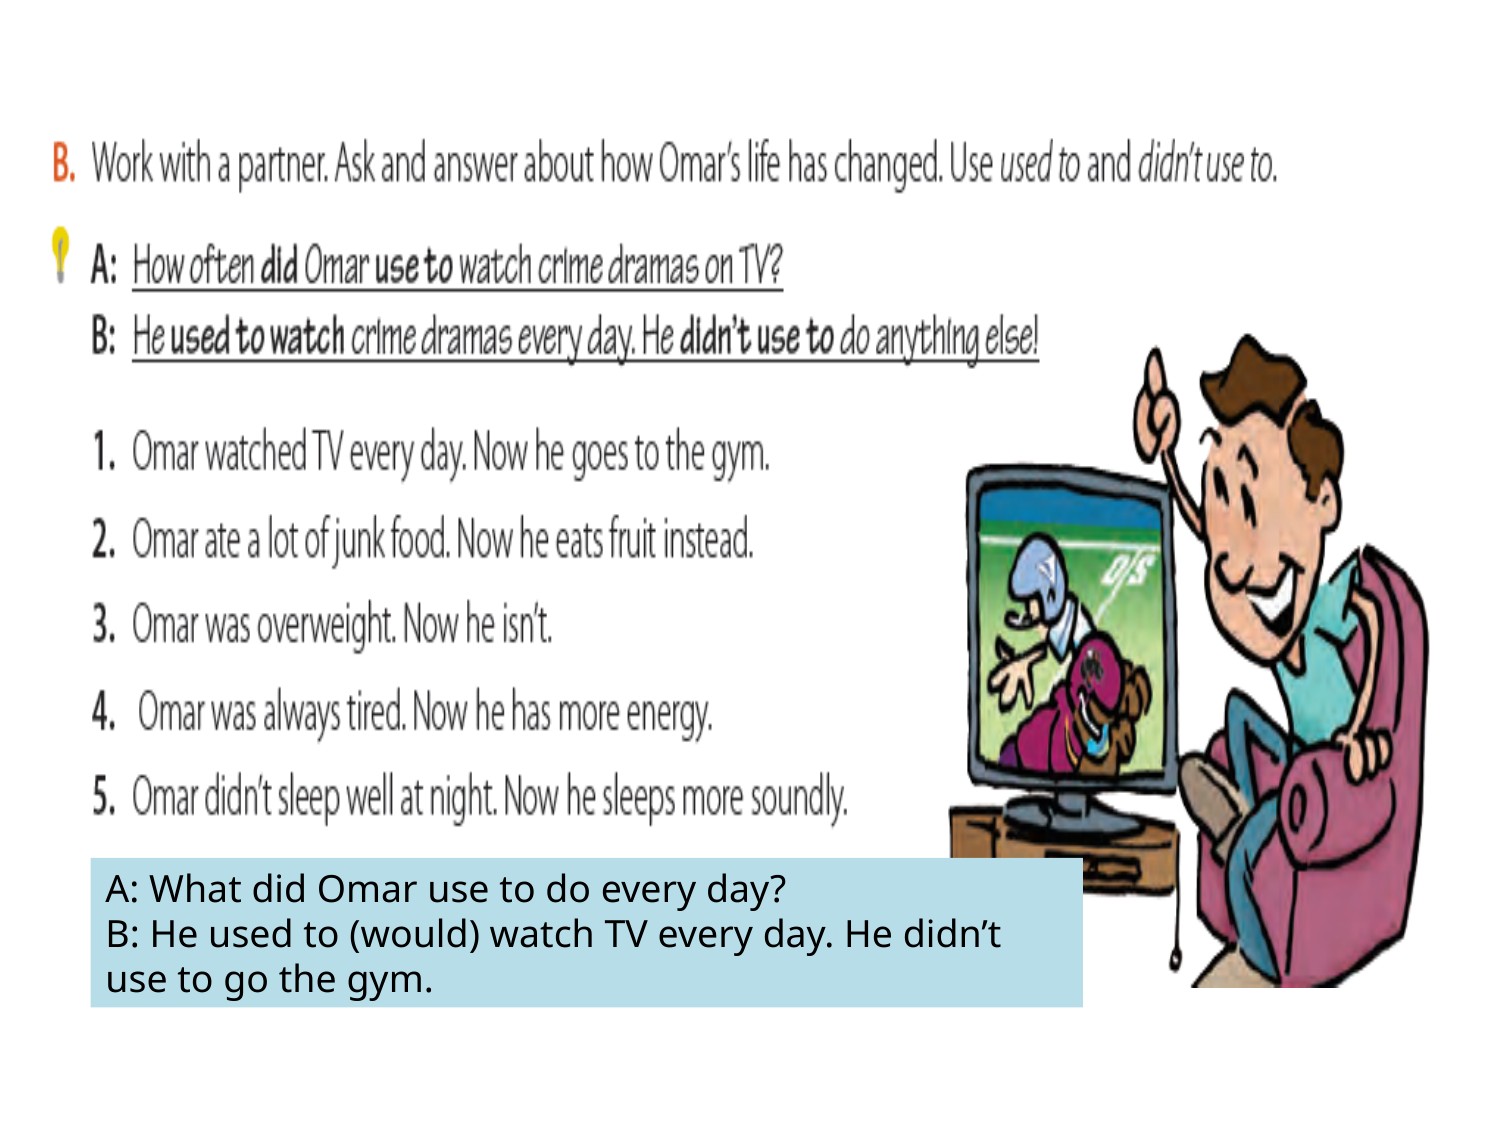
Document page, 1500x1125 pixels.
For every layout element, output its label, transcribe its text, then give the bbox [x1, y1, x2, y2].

picture [41, 89, 1453, 988]
text_box A: What did Omar use to do every day? B: He used to (would) watch TV every day. He didn’t use to go the gym. [90, 996, 1083, 1008]
